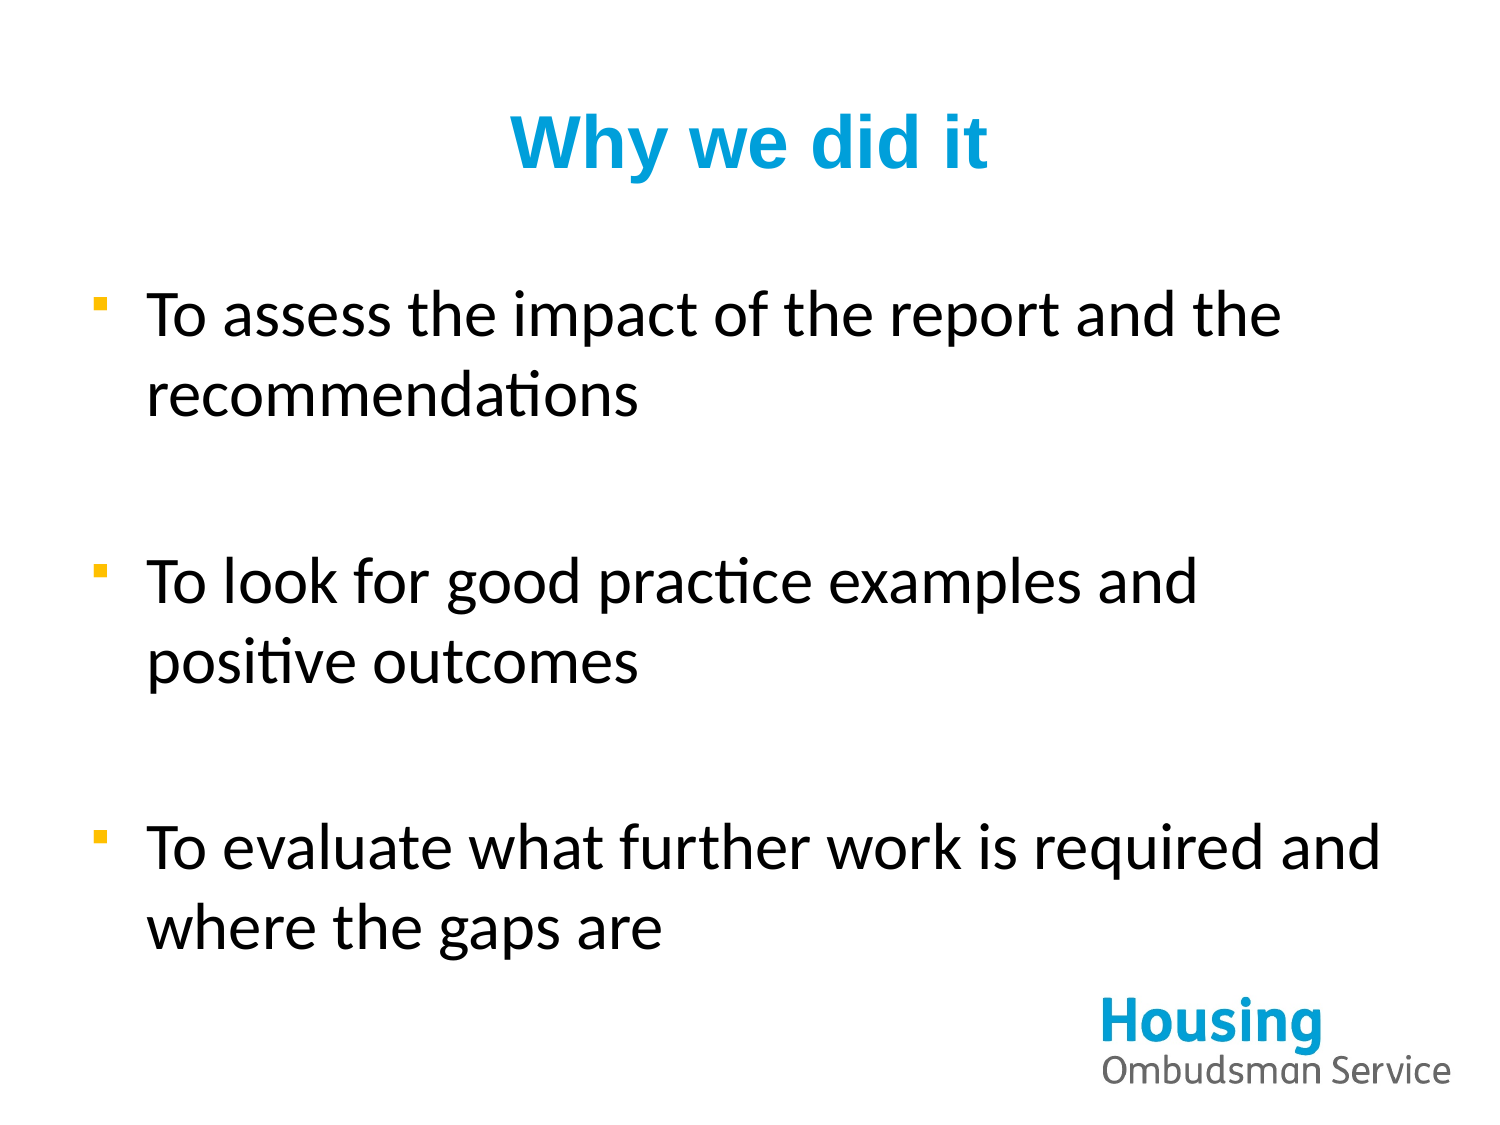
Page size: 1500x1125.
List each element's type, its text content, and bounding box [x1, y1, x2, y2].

list To assess the impact of the report and the recommendations To look for good practice examples and positive outcomes To evaluate what further work is required and where the gaps are [75, 262, 1425, 1005]
title Why we did it [75, 45, 1425, 233]
picture [1068, 962, 1471, 1108]
